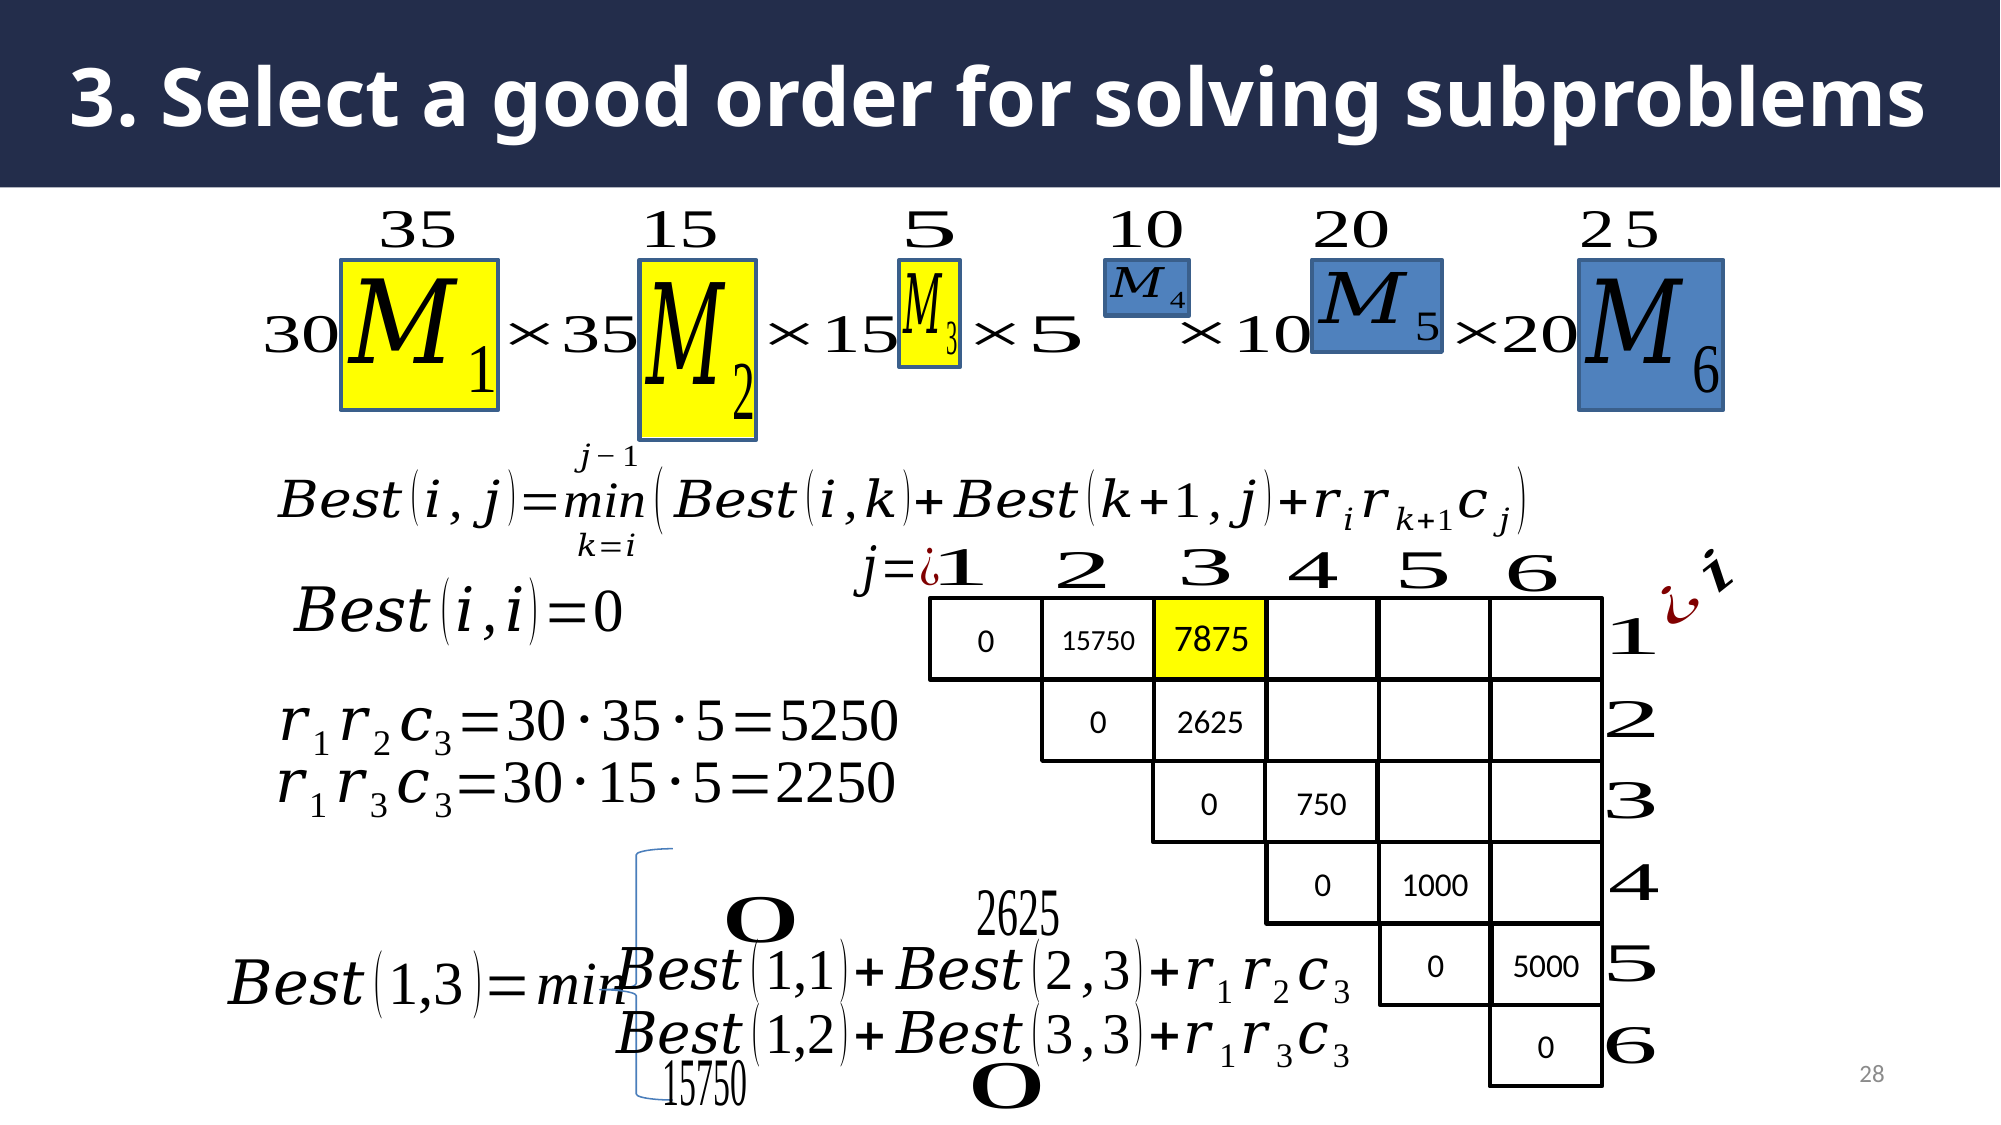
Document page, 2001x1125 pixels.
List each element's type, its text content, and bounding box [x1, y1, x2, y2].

title 3. Select a good order for solving subproblems [24, 0, 1975, 188]
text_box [929, 537, 1663, 1087]
text_box [599, 847, 673, 1101]
slide_number 28 [1433, 1042, 1900, 1103]
